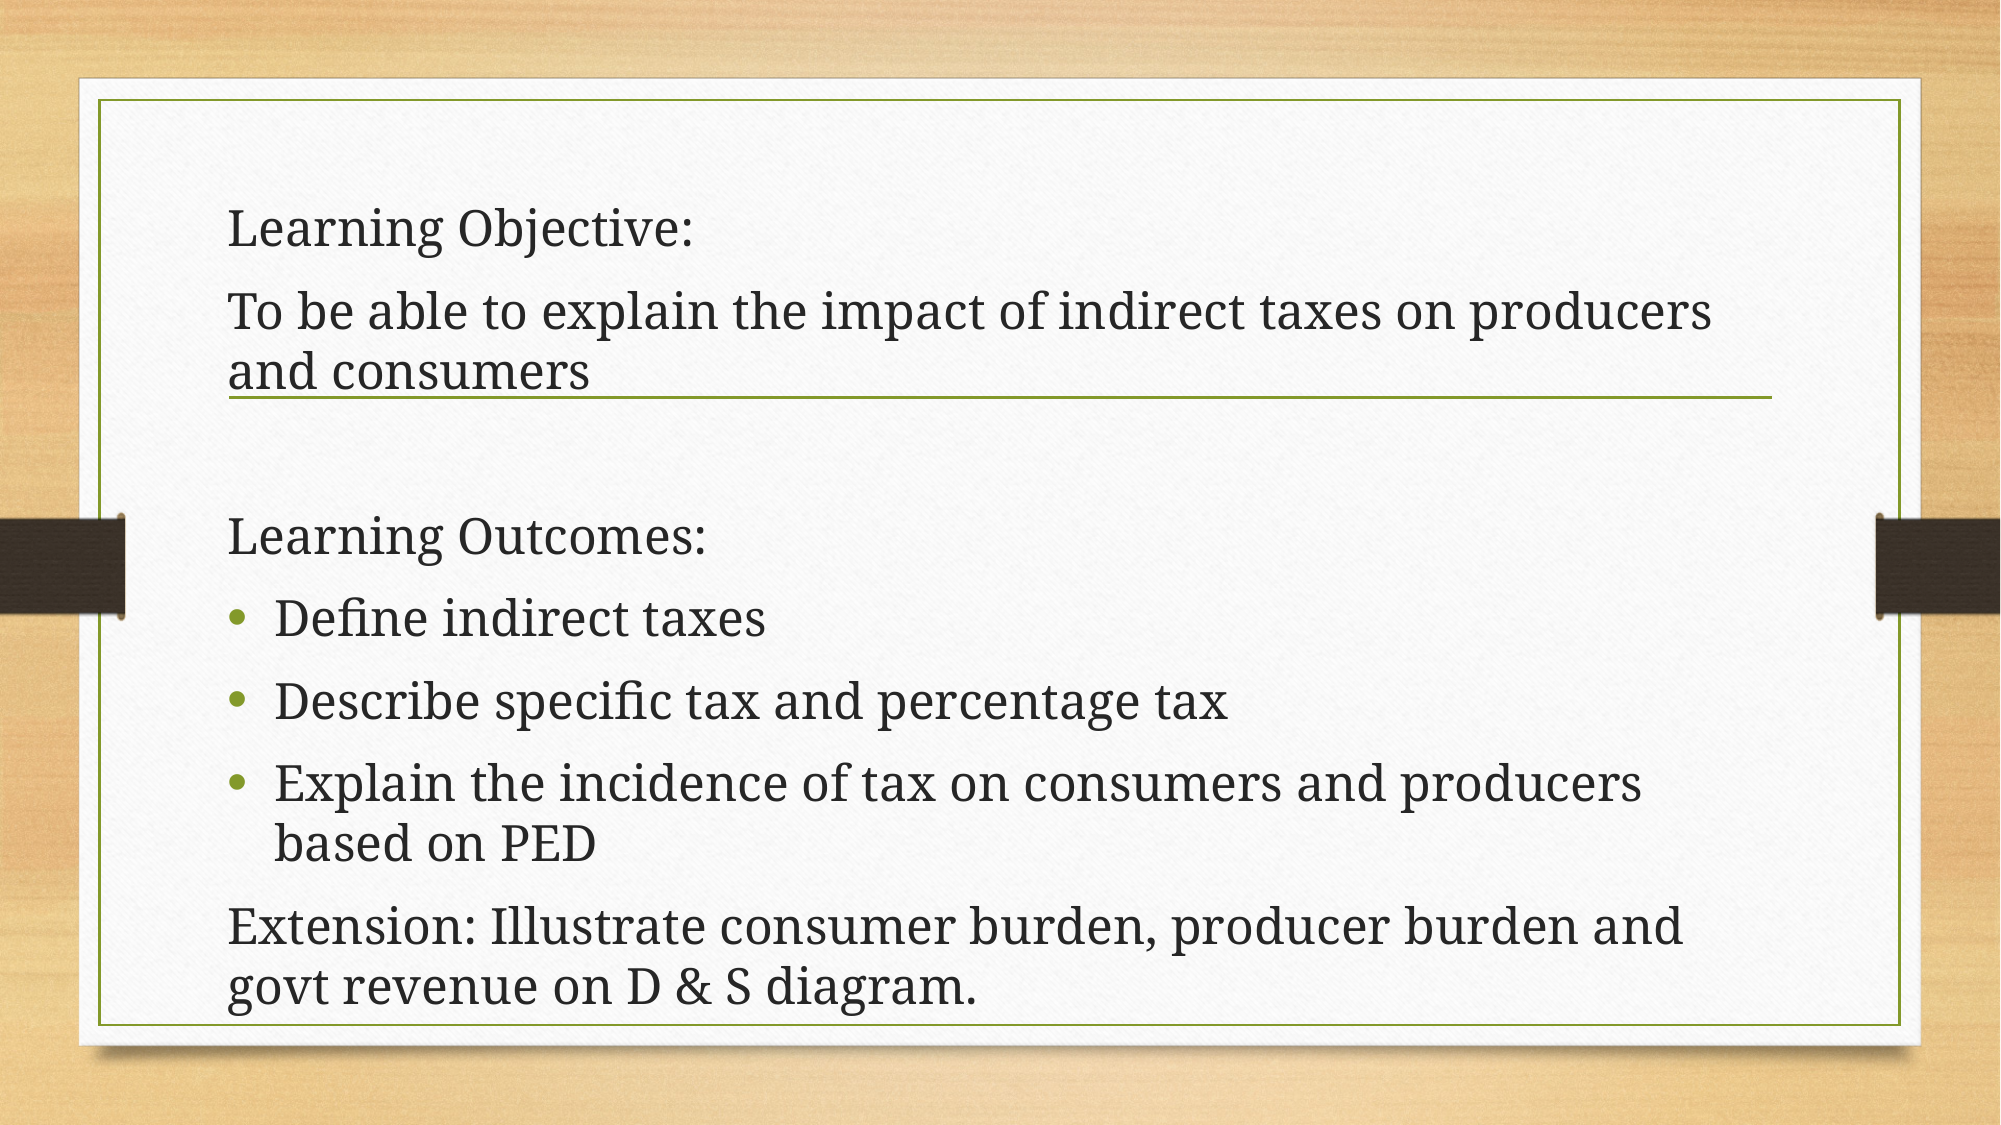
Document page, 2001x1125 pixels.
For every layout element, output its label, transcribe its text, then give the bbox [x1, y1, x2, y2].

picture [0, 0, 2001, 1125]
list Learning Objective: To be able to explain the impact of indirect taxes on producers and consumers Learning Outcomes: Define indirect taxes Describe specific tax and percentage tax Explain the incidence of tax on consumers and producers based on PED Extension: Illustrate consumer burden, producer burden and govt revenue on D & S diagram. [212, 189, 1788, 964]
